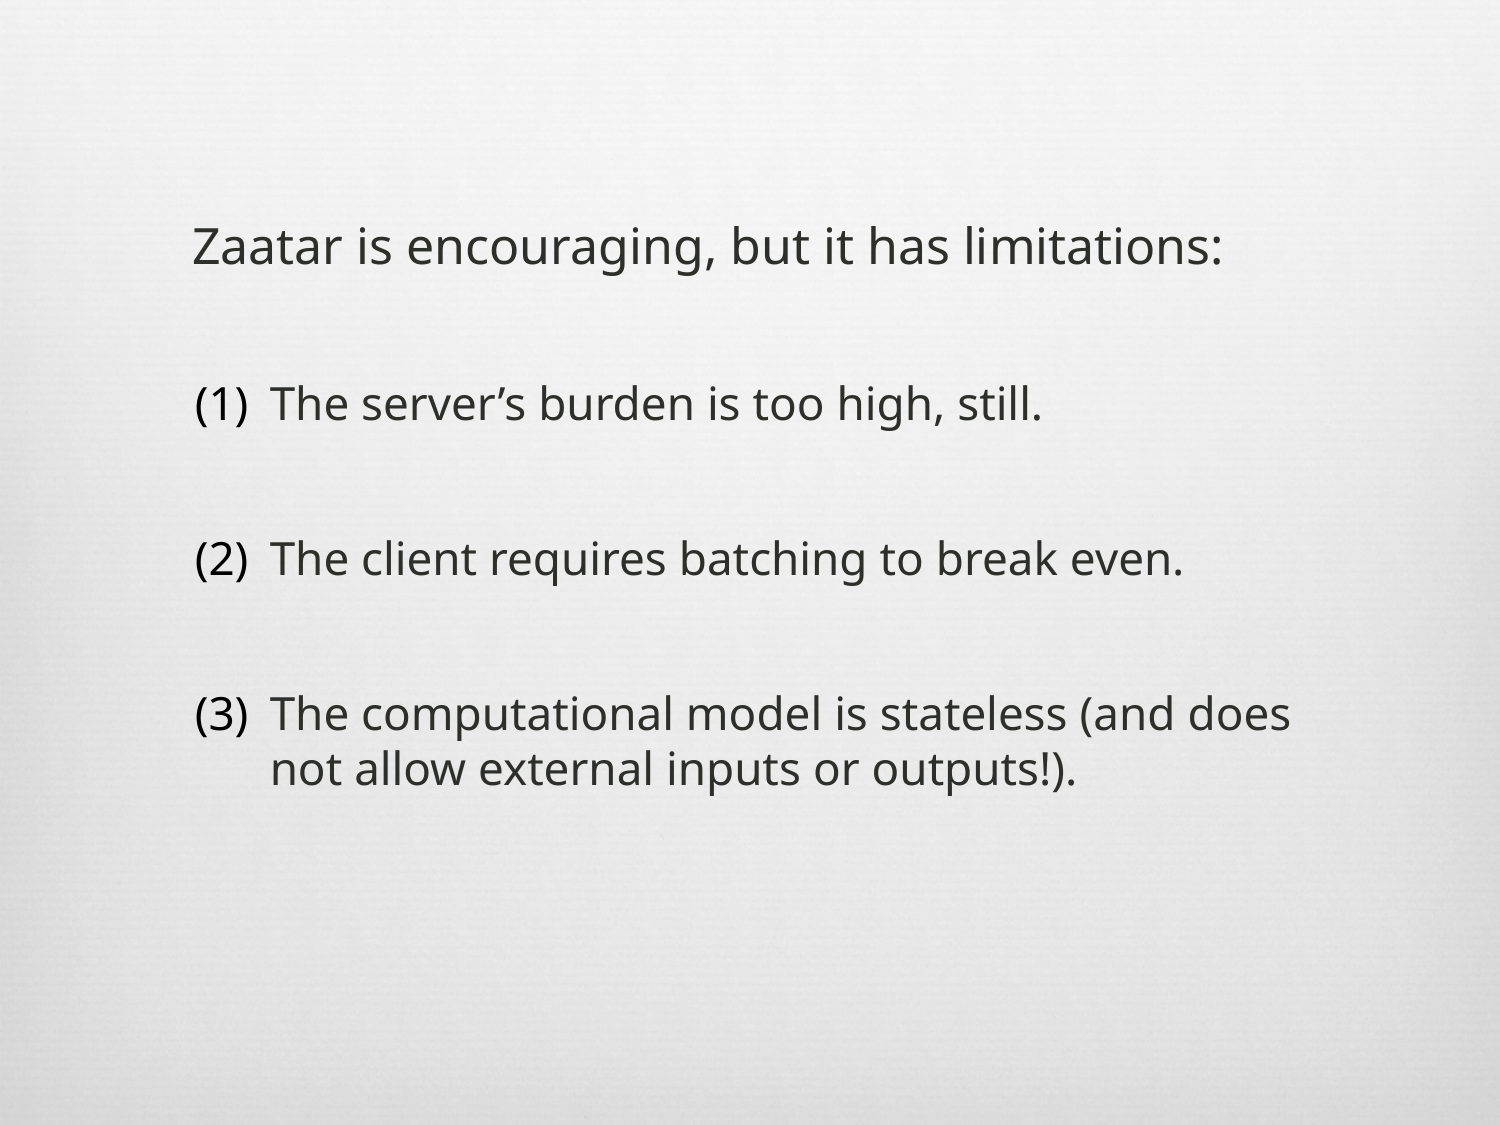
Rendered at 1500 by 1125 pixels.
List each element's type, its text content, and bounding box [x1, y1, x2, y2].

text_box The server’s burden is too high, still. The client requires batching to break even. The computational model is stateless (and does not allow external inputs or outputs!). [179, 367, 1378, 546]
text_box The server’s burden is too high, still. The client requires batching to break even. The computational model is stateless (and does not allow external inputs or outputs!). [179, 687, 1378, 920]
text_box Zaatar is encouraging, but it has limitations: [177, 206, 1375, 310]
text_box [179, 546, 1498, 687]
